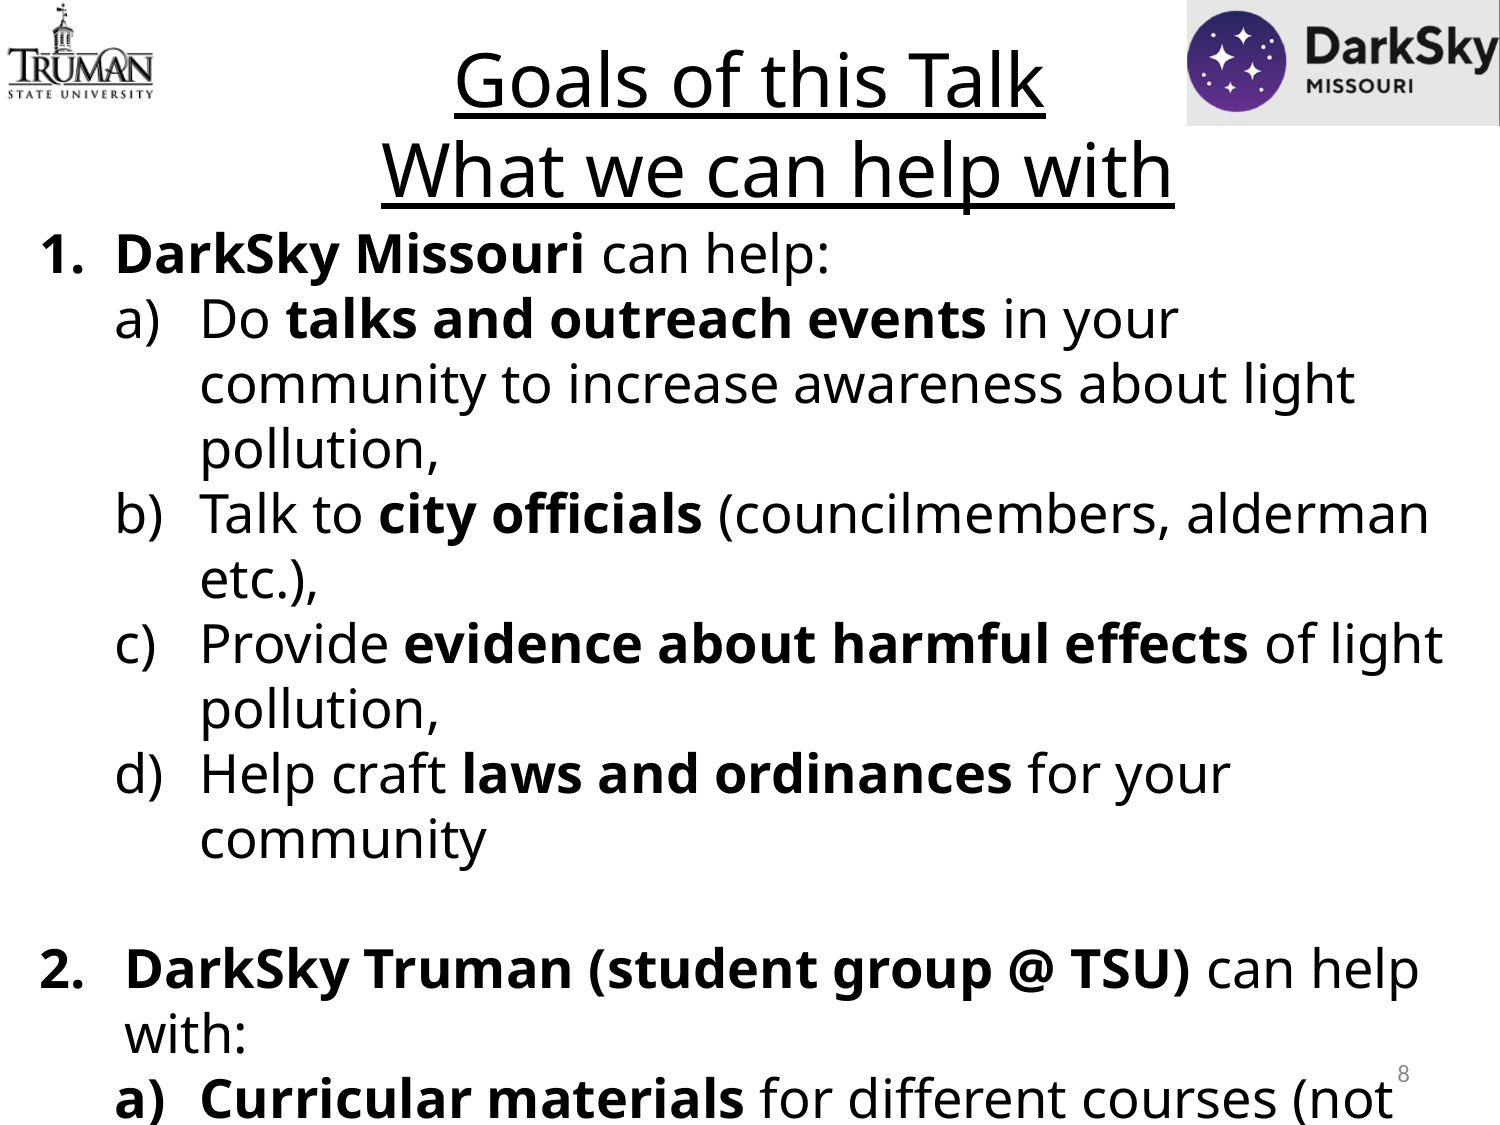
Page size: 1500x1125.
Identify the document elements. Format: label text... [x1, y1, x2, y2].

list Goals of this Talk What we can help with [24, 24, 1475, 212]
picture [1187, 0, 1500, 126]
text_box DarkSky Missouri can help: Do talks and outreach events in your community to increase awareness about light pollution, Talk to city officials (councilmembers, alderman etc.), Provide evidence about harmful effects of light pollution, Help craft laws and ordinances for your community DarkSky Truman (student group @ TSU) can help with: Curricular materials for different courses (not just astronomy), Project ideas for assessing outdoor lighting, Support to student organizations to start dark-sky group, Campus surveys, Campus light management plan. [24, 212, 1497, 1125]
picture [1, 0, 163, 113]
